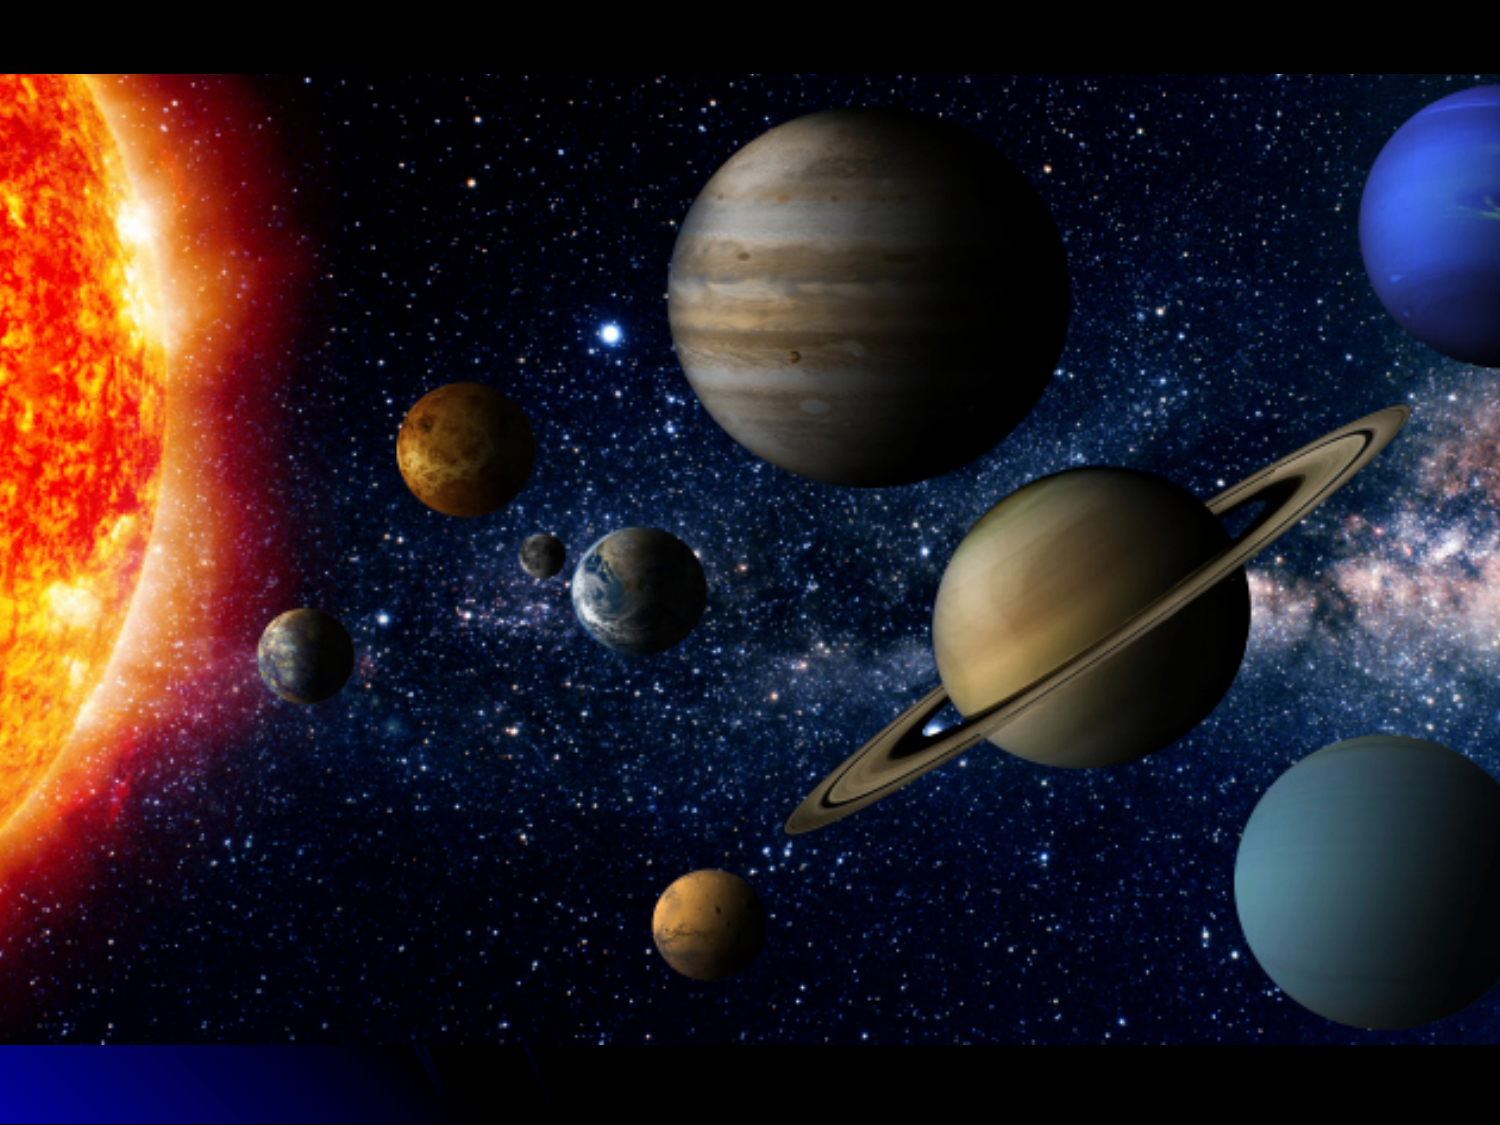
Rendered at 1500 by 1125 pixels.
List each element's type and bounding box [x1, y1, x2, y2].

picture [0, 74, 1500, 1045]
